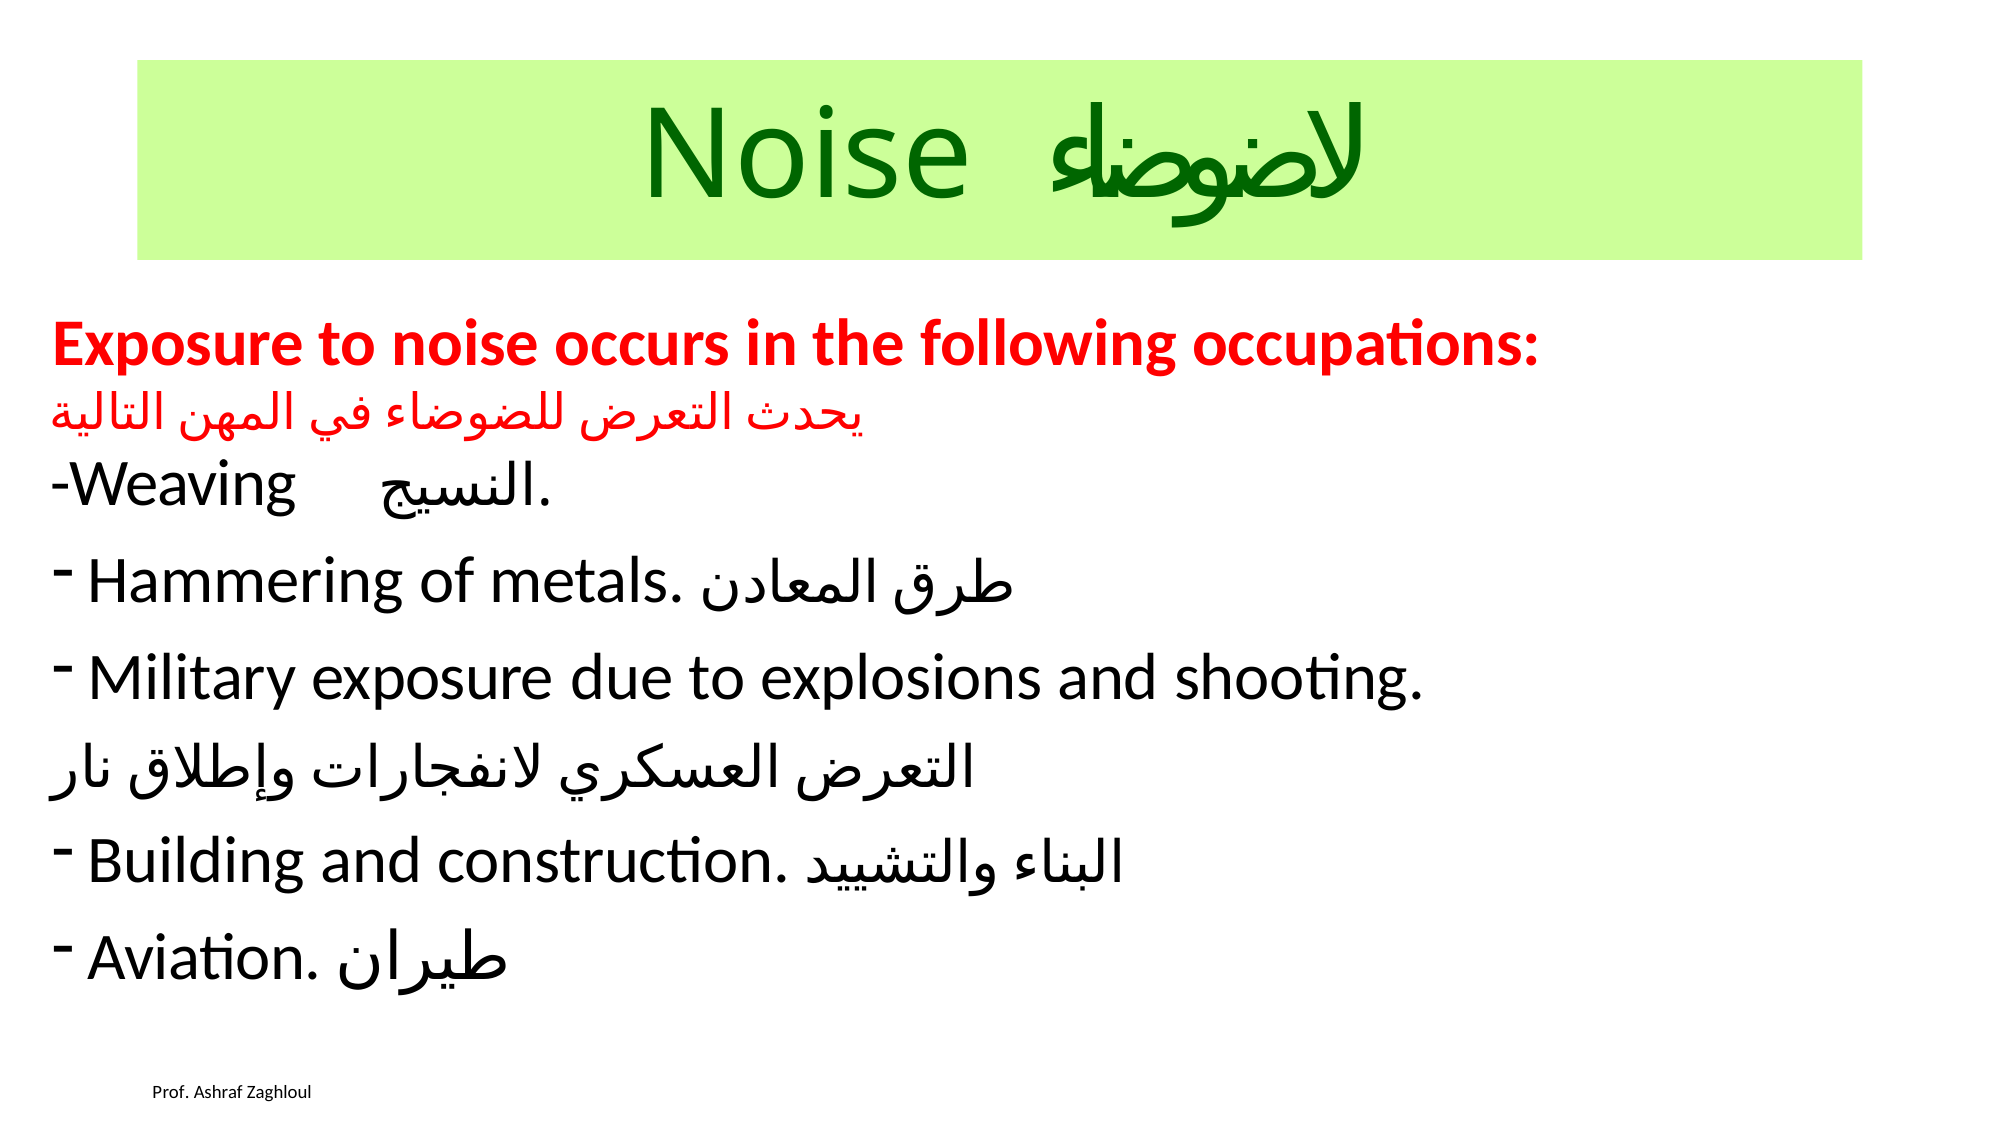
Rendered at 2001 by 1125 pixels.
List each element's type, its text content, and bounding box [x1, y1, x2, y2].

text_box Exposure to noise occurs in the following occupations: يحدث التعرض للضوضاء في المهن التالية -Weavingonالنسيج. Hammering of metals. طرق المعادن Military exposure due to explosions and shooting. التعرض العسكري لانفجارات وإطلاق نار Building and construction. البناء والتشييد Aviation. طيران [49, 296, 1913, 993]
footer Prof. Ashraf Zaghloul [150, 1081, 313, 1125]
title Noise لاضوضاء [137, 60, 1863, 260]
